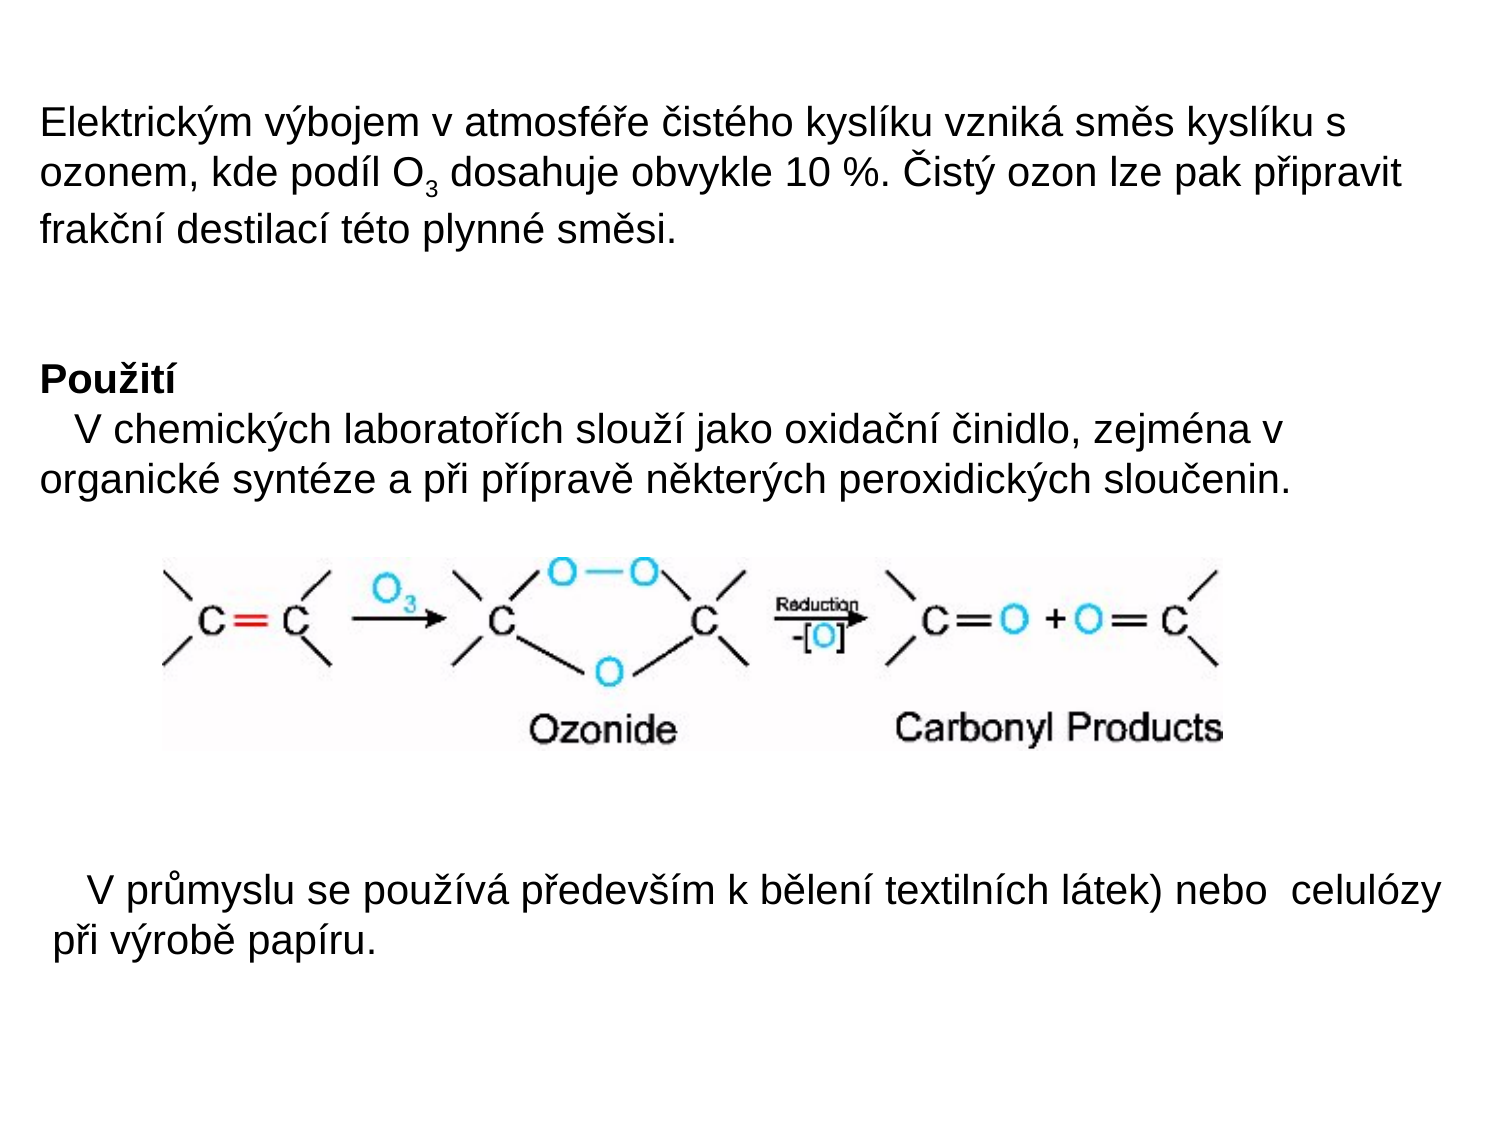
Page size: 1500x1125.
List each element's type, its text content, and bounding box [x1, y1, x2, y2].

picture [162, 556, 1223, 752]
text_box V průmyslu se používá především k bělení textilních látek) nebo celulózy při výrobě papíru. [37, 855, 1463, 970]
text_box Elektrickým výbojem v atmosféře čistého kyslíku vzniká směs kyslíku s ozonem, kde podíl O3 dosahuje obvykle 10 %. Čistý ozon lze pak připravit frakční destilací této plynné směsi. Použití V chemických laboratořích slouží jako oxidační činidlo, zejména v organické syntéze a při přípravě některých peroxidických sloučenin. [24, 87, 1463, 560]
